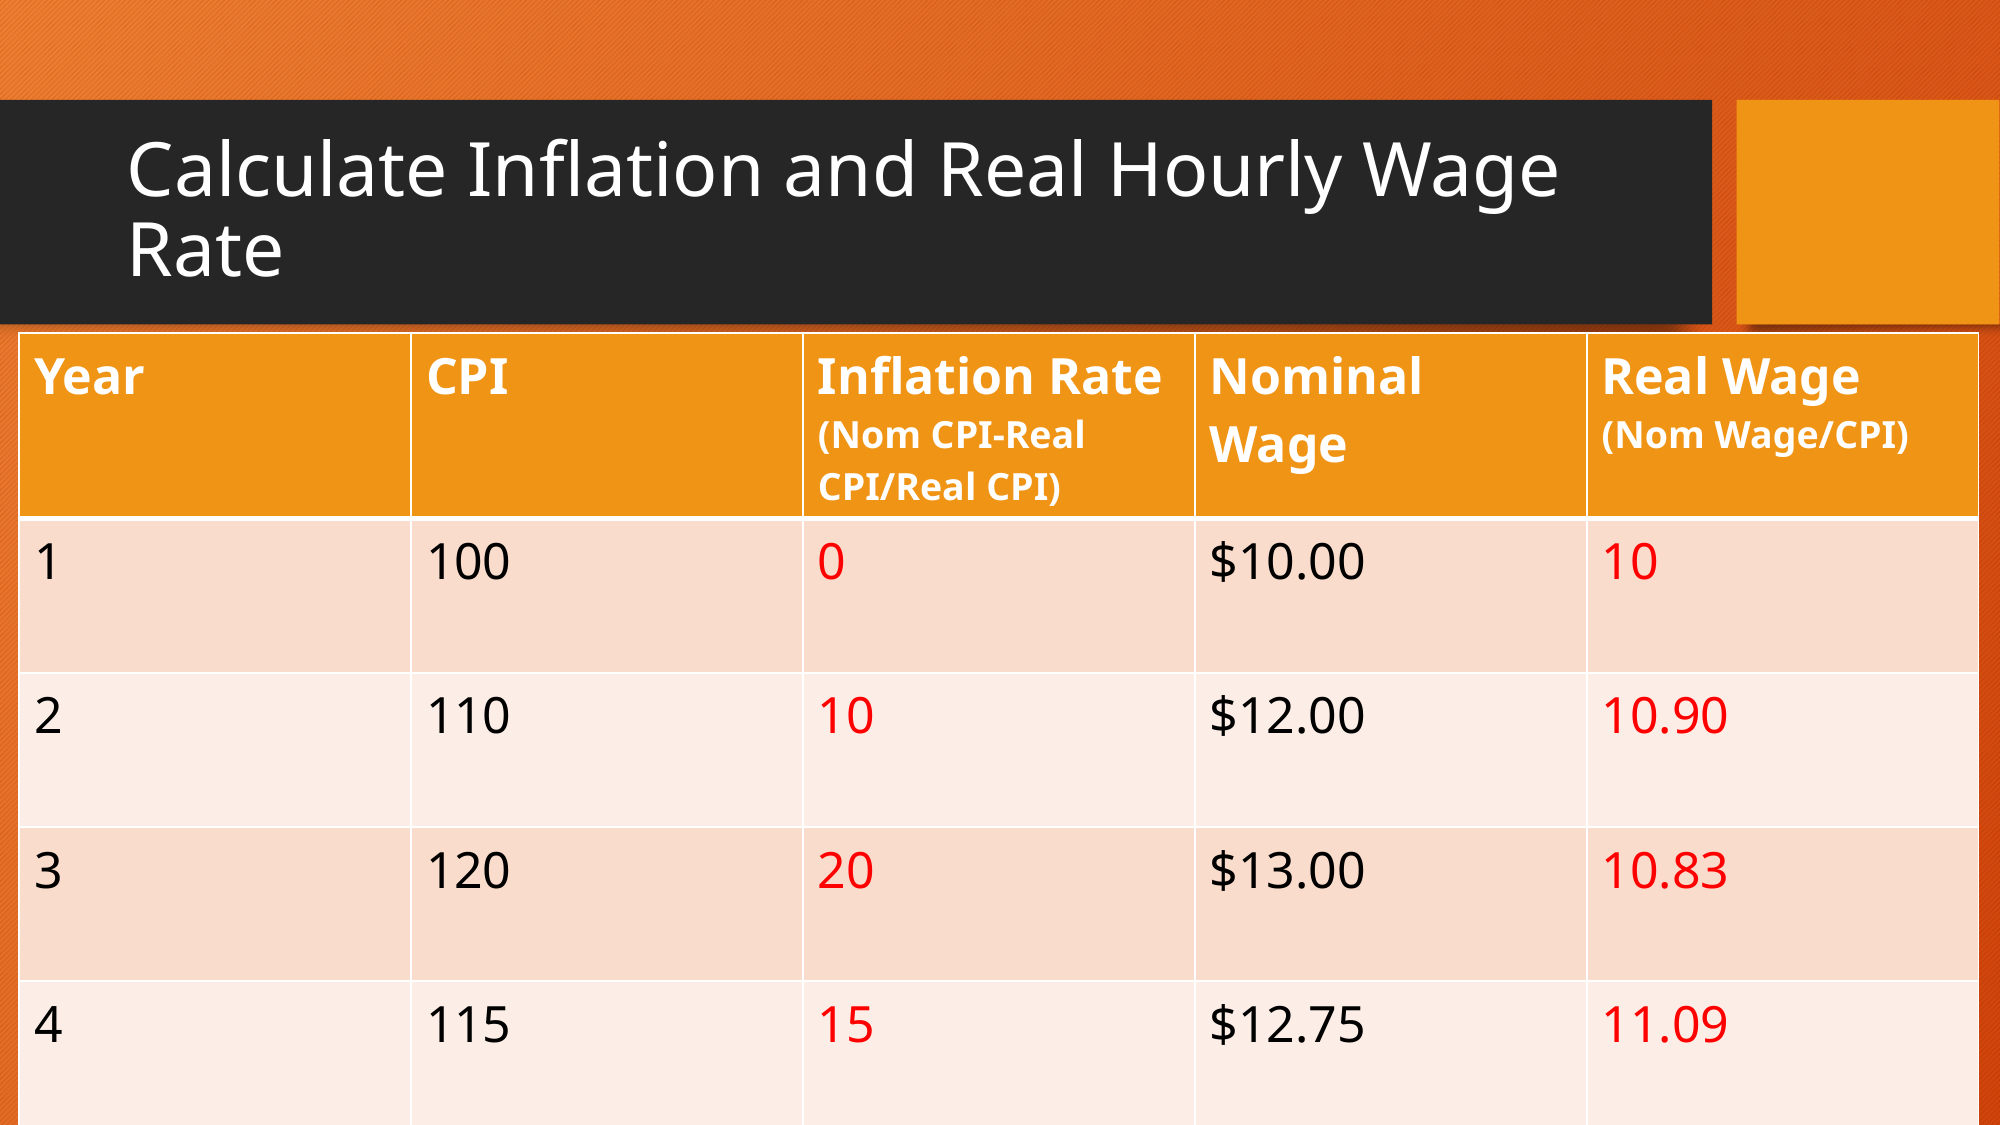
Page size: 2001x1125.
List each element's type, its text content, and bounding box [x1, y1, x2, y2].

table_cell 115 [412, 982, 802, 1125]
table_cell 2 [20, 674, 410, 826]
table_cell 10.83 [1588, 828, 1978, 980]
table_cell 20 [804, 828, 1194, 980]
table_cell $12.00 [1196, 674, 1586, 826]
table_header CPI [412, 334, 802, 516]
table_cell 15 [804, 982, 1194, 1125]
table_header Year [20, 334, 410, 516]
table_cell 110 [412, 674, 802, 826]
table_header Real Wage (Nom Wage/CPI) [1588, 334, 1978, 516]
table_cell 3 [20, 828, 410, 980]
table_cell $10.00 [1196, 521, 1586, 672]
picture [0, 325, 1713, 376]
picture [1736, 325, 2000, 347]
table_cell 10 [1588, 521, 1978, 672]
table_cell 1 [20, 521, 410, 672]
table_cell 10 [804, 674, 1194, 826]
table_cell 11.09 [1588, 982, 1978, 1125]
table_header Inflation Rate (Nom CPI-Real CPI/Real CPI) [804, 334, 1194, 516]
table_cell 0 [804, 521, 1194, 672]
title Calculate Inflation and Real Hourly Wage Rate [111, 123, 1689, 301]
table_cell 10.90 [1588, 674, 1978, 826]
table_header Nominal Wage [1196, 334, 1586, 516]
table_cell $13.00 [1196, 828, 1586, 980]
table_cell 4 [20, 982, 410, 1125]
table_cell 100 [412, 521, 802, 672]
table_cell 120 [412, 828, 802, 980]
table_cell $12.75 [1196, 982, 1586, 1125]
